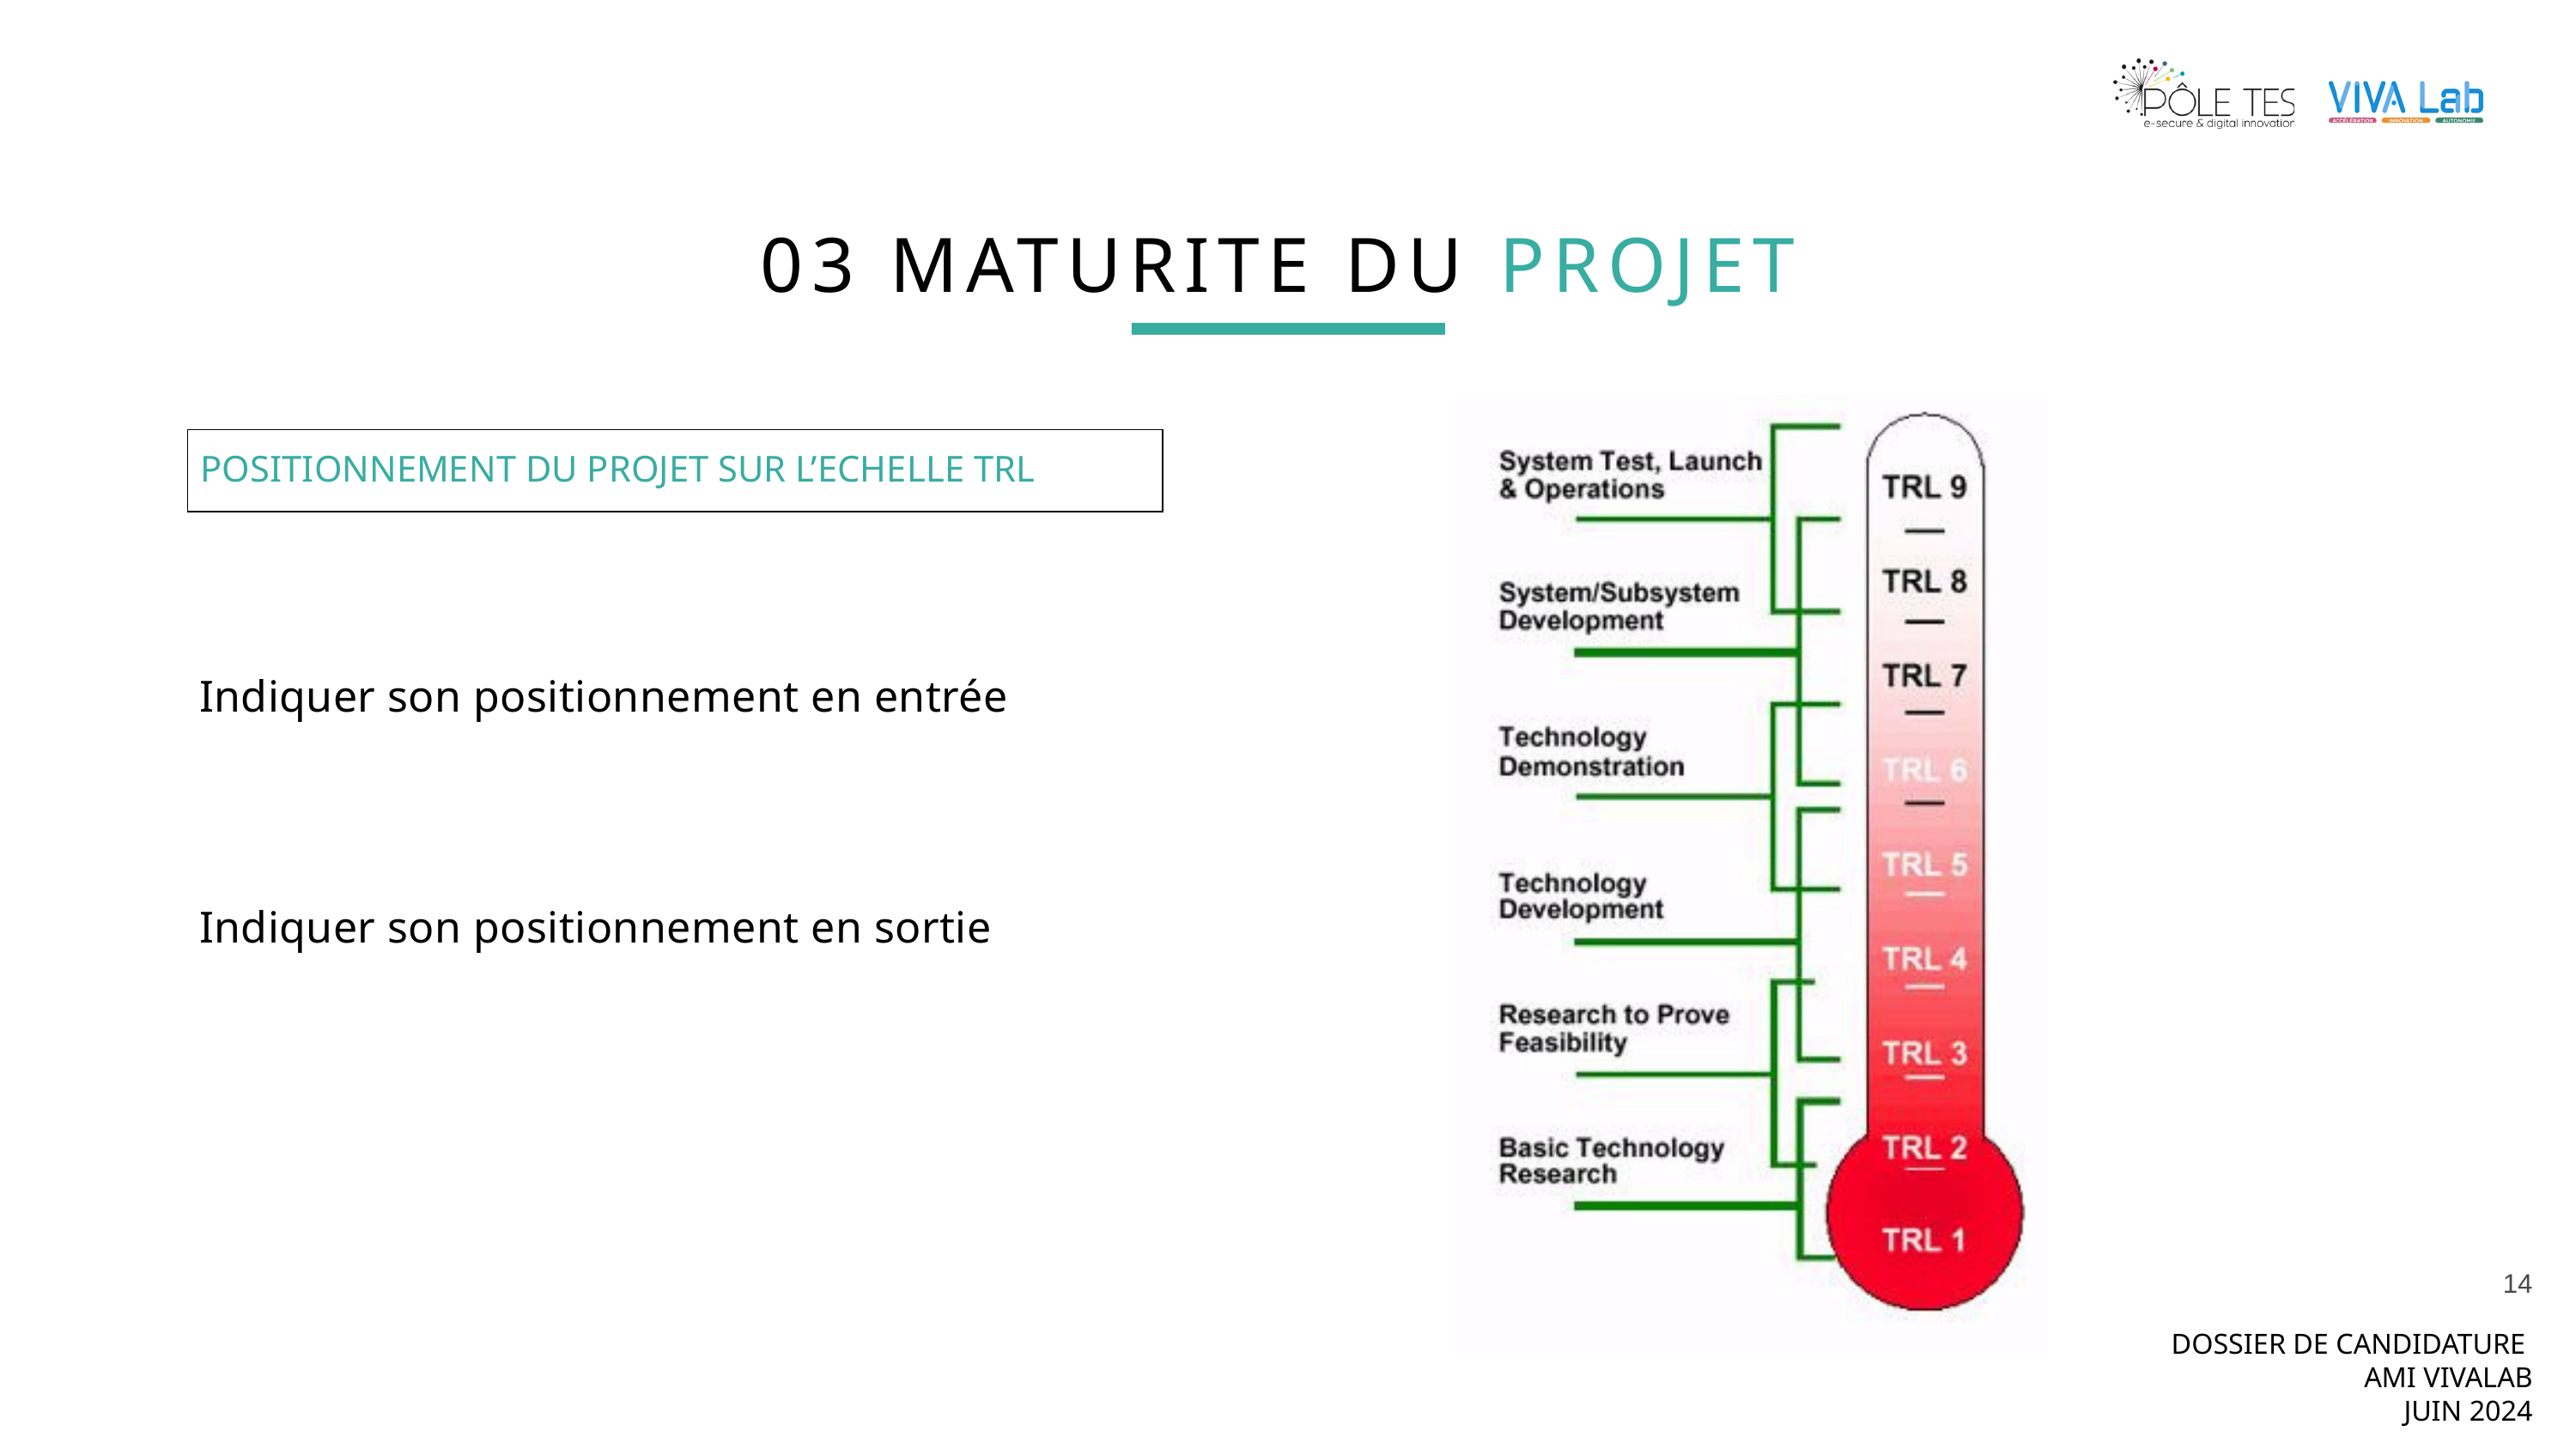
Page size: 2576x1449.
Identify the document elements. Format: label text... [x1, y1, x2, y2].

text_box Indiquer son positionnement en entrée Indiquer son positionnement en sortie [187, 627, 1103, 1137]
text_box [1131, 323, 1445, 335]
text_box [2112, 58, 2295, 129]
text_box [1455, 395, 2048, 1354]
text_box DOSSIER DE CANDIDATURE AMI VIVALAB JUIN 2024 [1795, 1326, 2533, 1427]
text_box 03 MATURITE DU PROJET [542, 217, 2041, 308]
table_header POSITIONNEMENT DU PROJET SUR L’ECHELLE TRL [188, 430, 1162, 511]
text_box 14 [2051, 1266, 2533, 1299]
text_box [2302, 0, 2508, 205]
